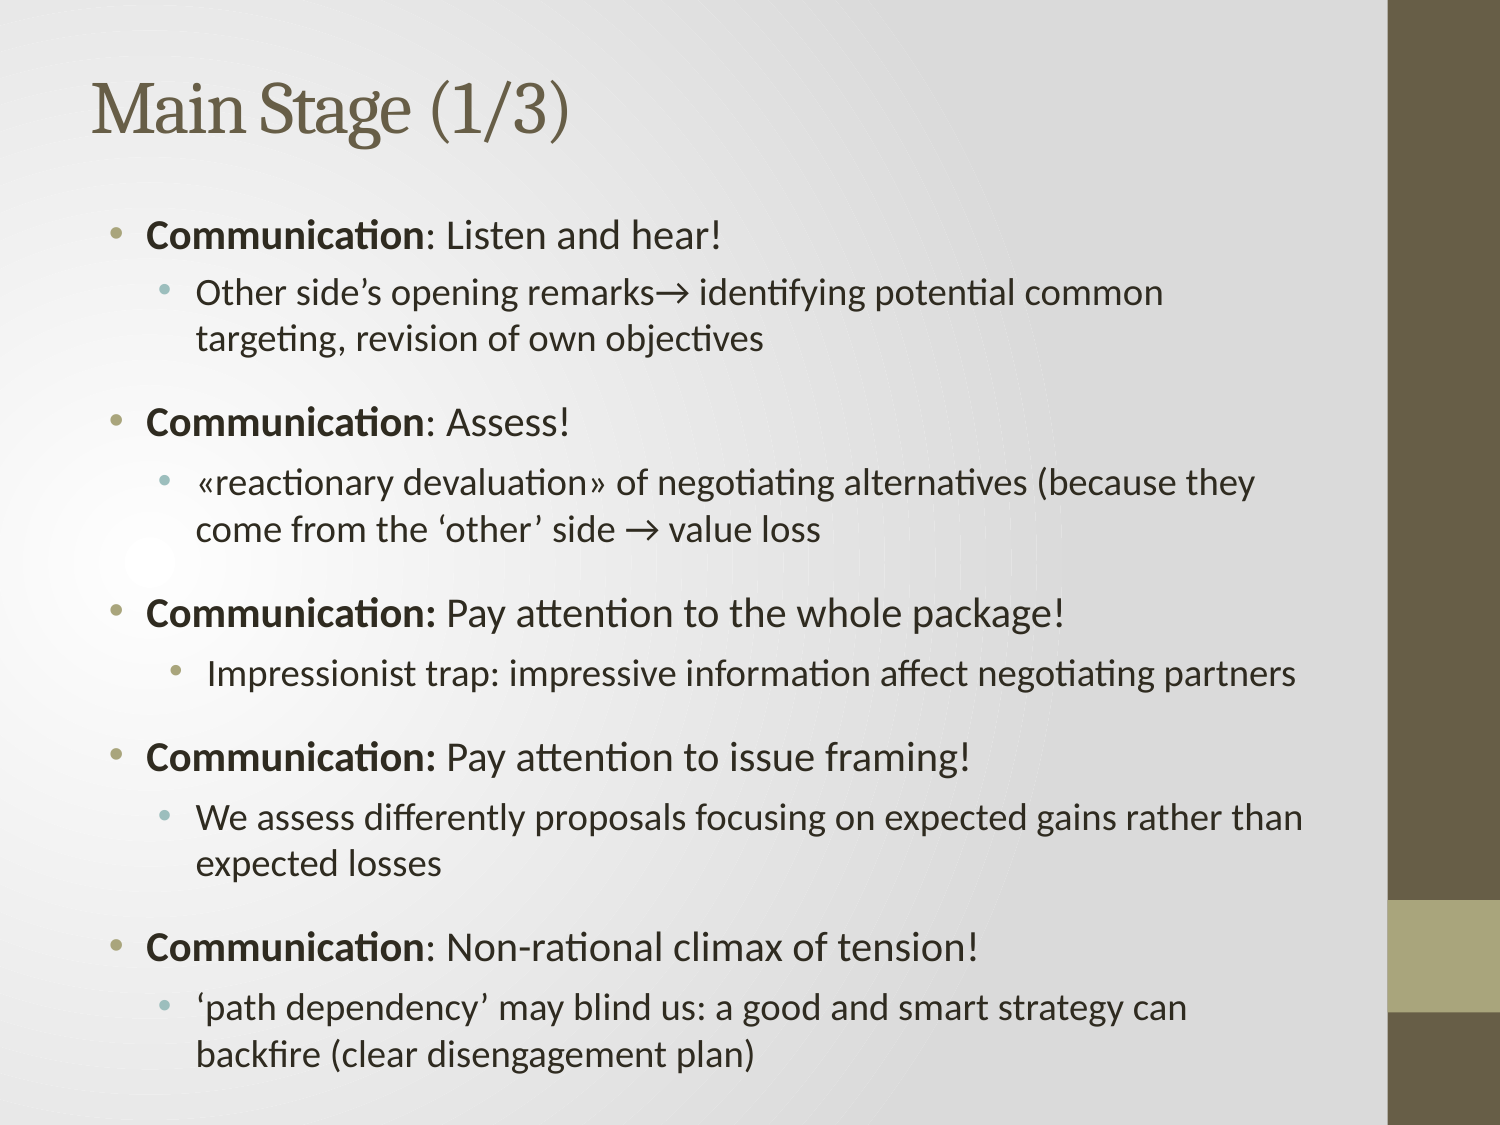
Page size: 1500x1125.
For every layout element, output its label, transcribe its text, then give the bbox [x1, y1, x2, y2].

list Communication: Listen and hear! Other side’s opening remarks→ identifying potential common targeting, revision of own objectives Communication: Assess! «reactionary devaluation» of negotiating alternatives (because they come from the ‘other’ side → value loss Communication: Pay attention to the whole package! Impressionist trap: impressive information affect negotiating partners Communication: Pay attention to issue framing! We assess differently proposals focusing on expected gains rather than expected losses Communication: Non-rational climax of tension! ‘path dependency’ may blind us: a good and smart strategy can backfire (clear disengagement plan) [75, 200, 1325, 1113]
title Main Stage (1/3) [75, 45, 1325, 163]
